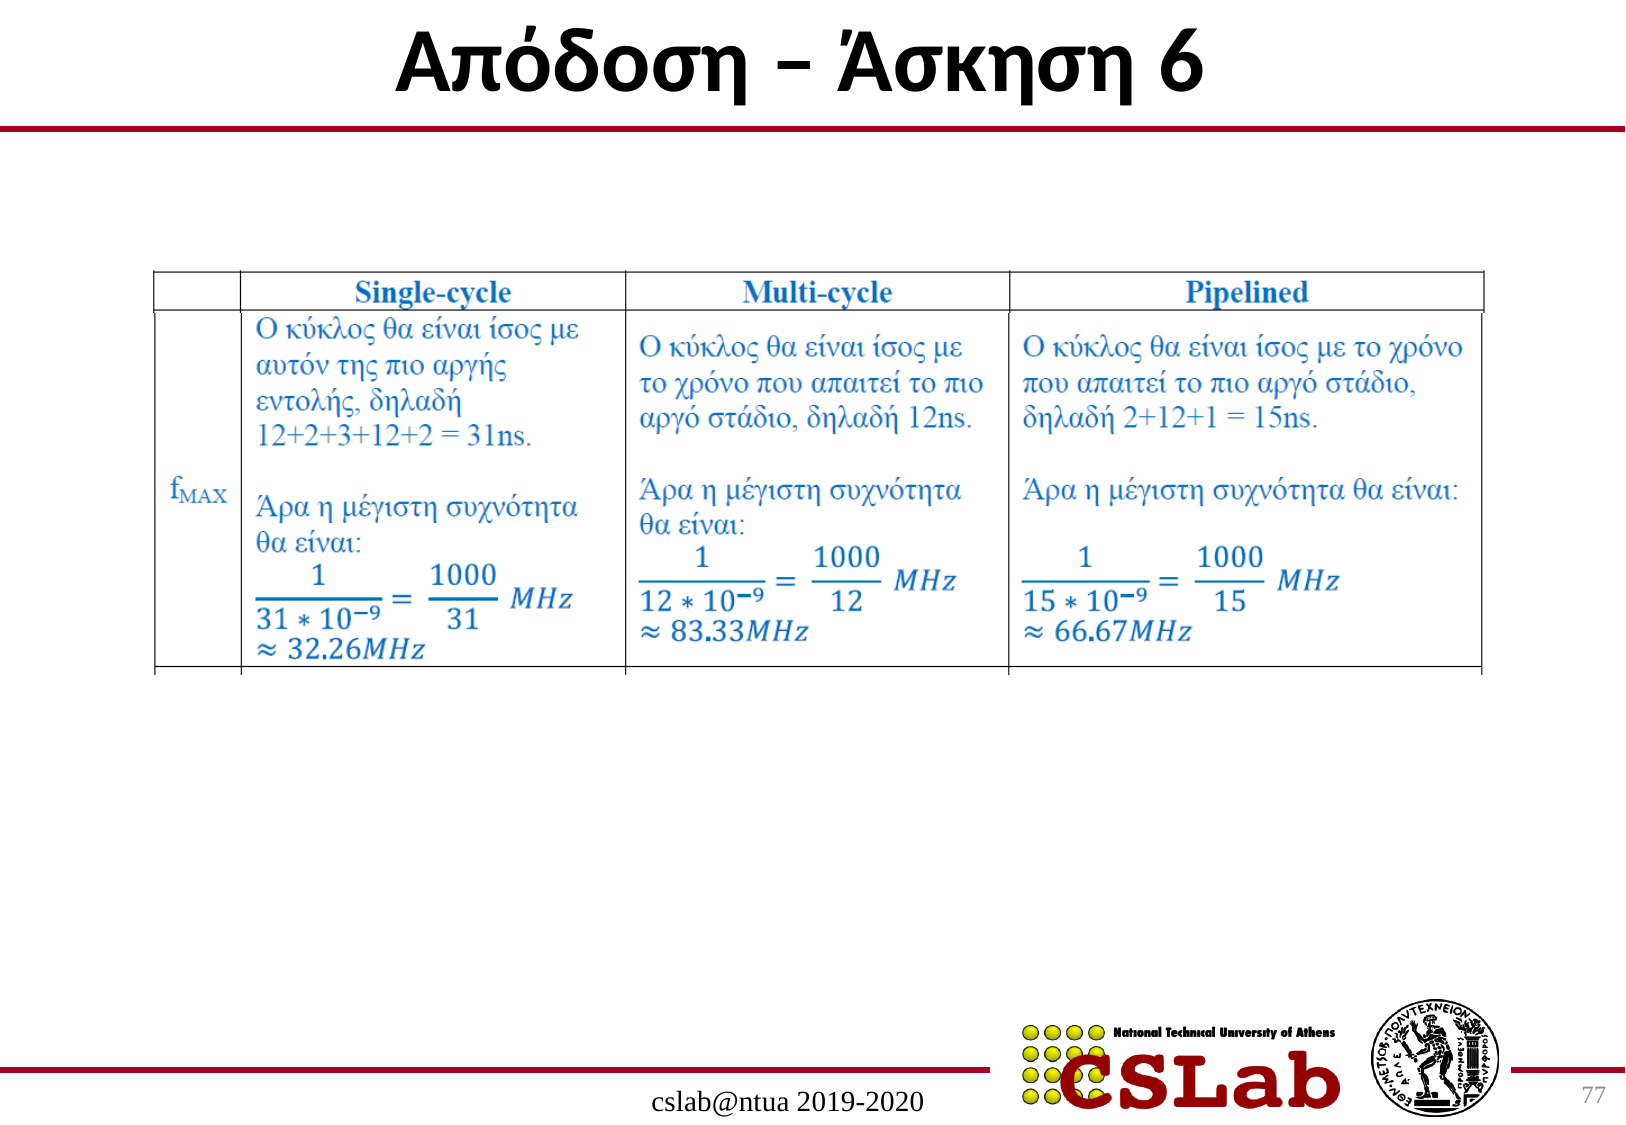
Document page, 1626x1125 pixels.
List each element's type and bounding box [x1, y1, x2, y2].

picture [1015, 1022, 1346, 1118]
title [68, 0, 1532, 149]
slide_number [1242, 1066, 1622, 1125]
picture [1371, 999, 1499, 1066]
picture [150, 267, 1488, 676]
